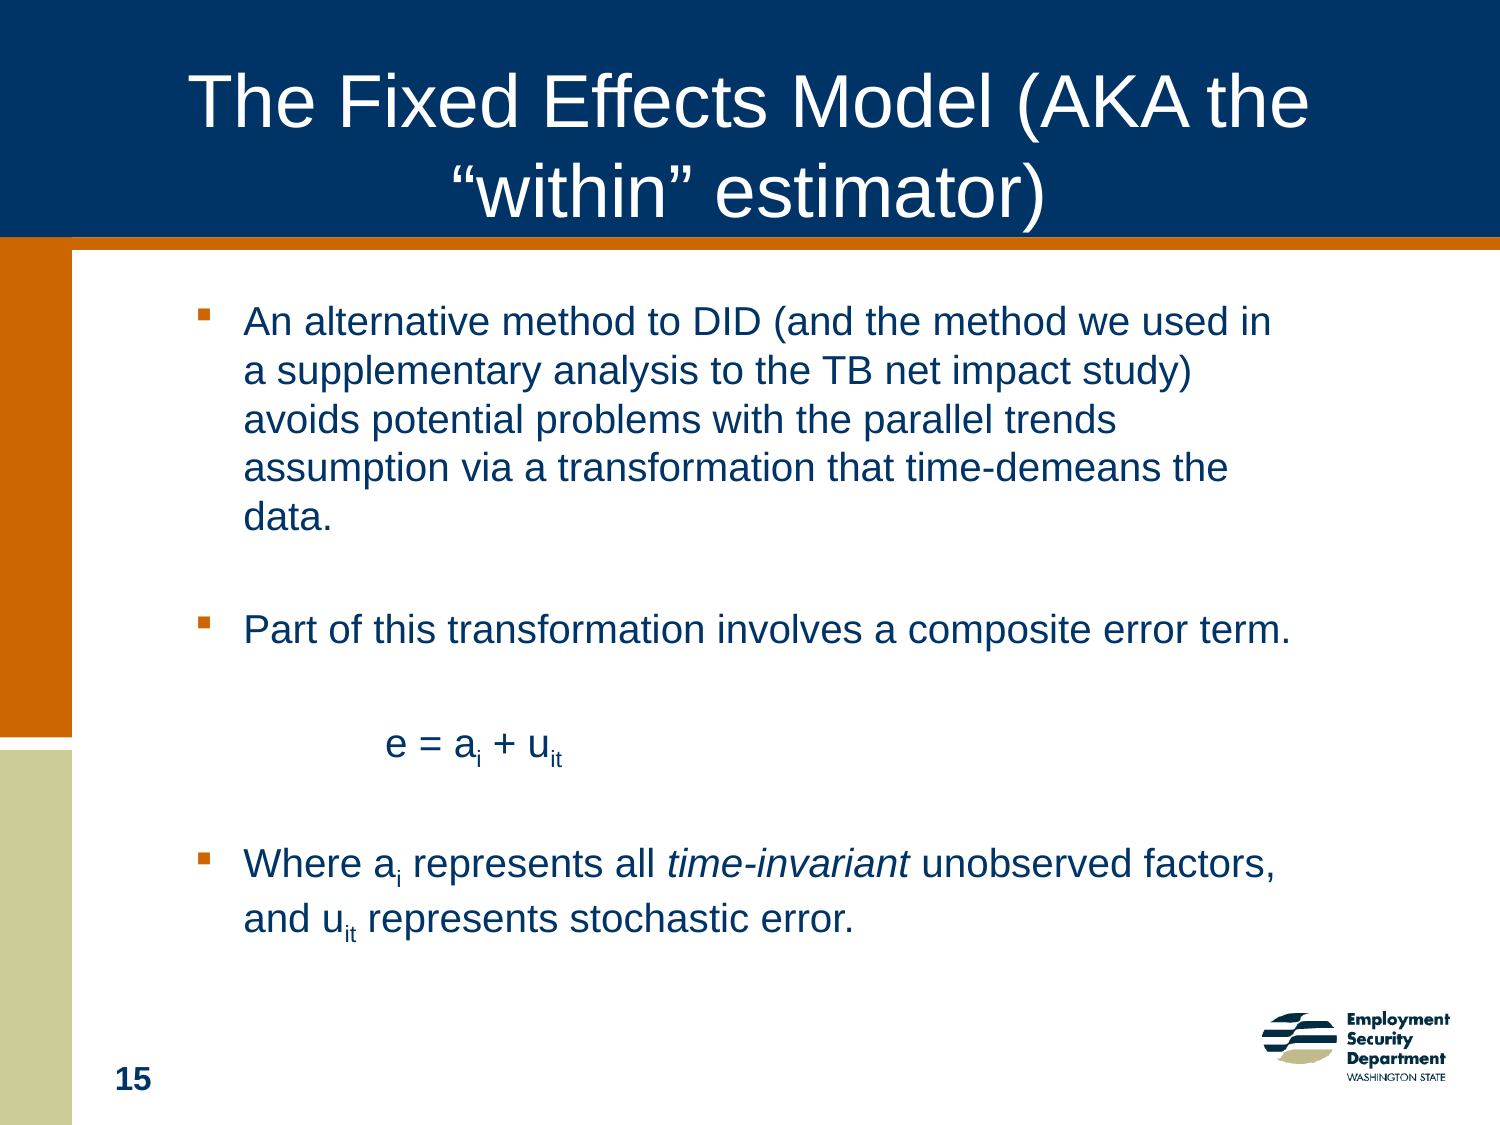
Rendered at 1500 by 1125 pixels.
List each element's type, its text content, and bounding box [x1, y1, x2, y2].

title The Fixed Effects Model (AKA the “within” estimator) [75, 45, 1425, 233]
list An alternative method to DID (and the method we used in a supplementary analysis to the TB net impact study) avoids potential problems with the parallel trends assumption via a transformation that time-demeans the data. Part of this transformation involves a composite error term. e = ai + uit Where ai represents all time-invariant unobserved factors, and uit represents stochastic error. [180, 288, 1313, 1000]
picture [1262, 1011, 1450, 1081]
